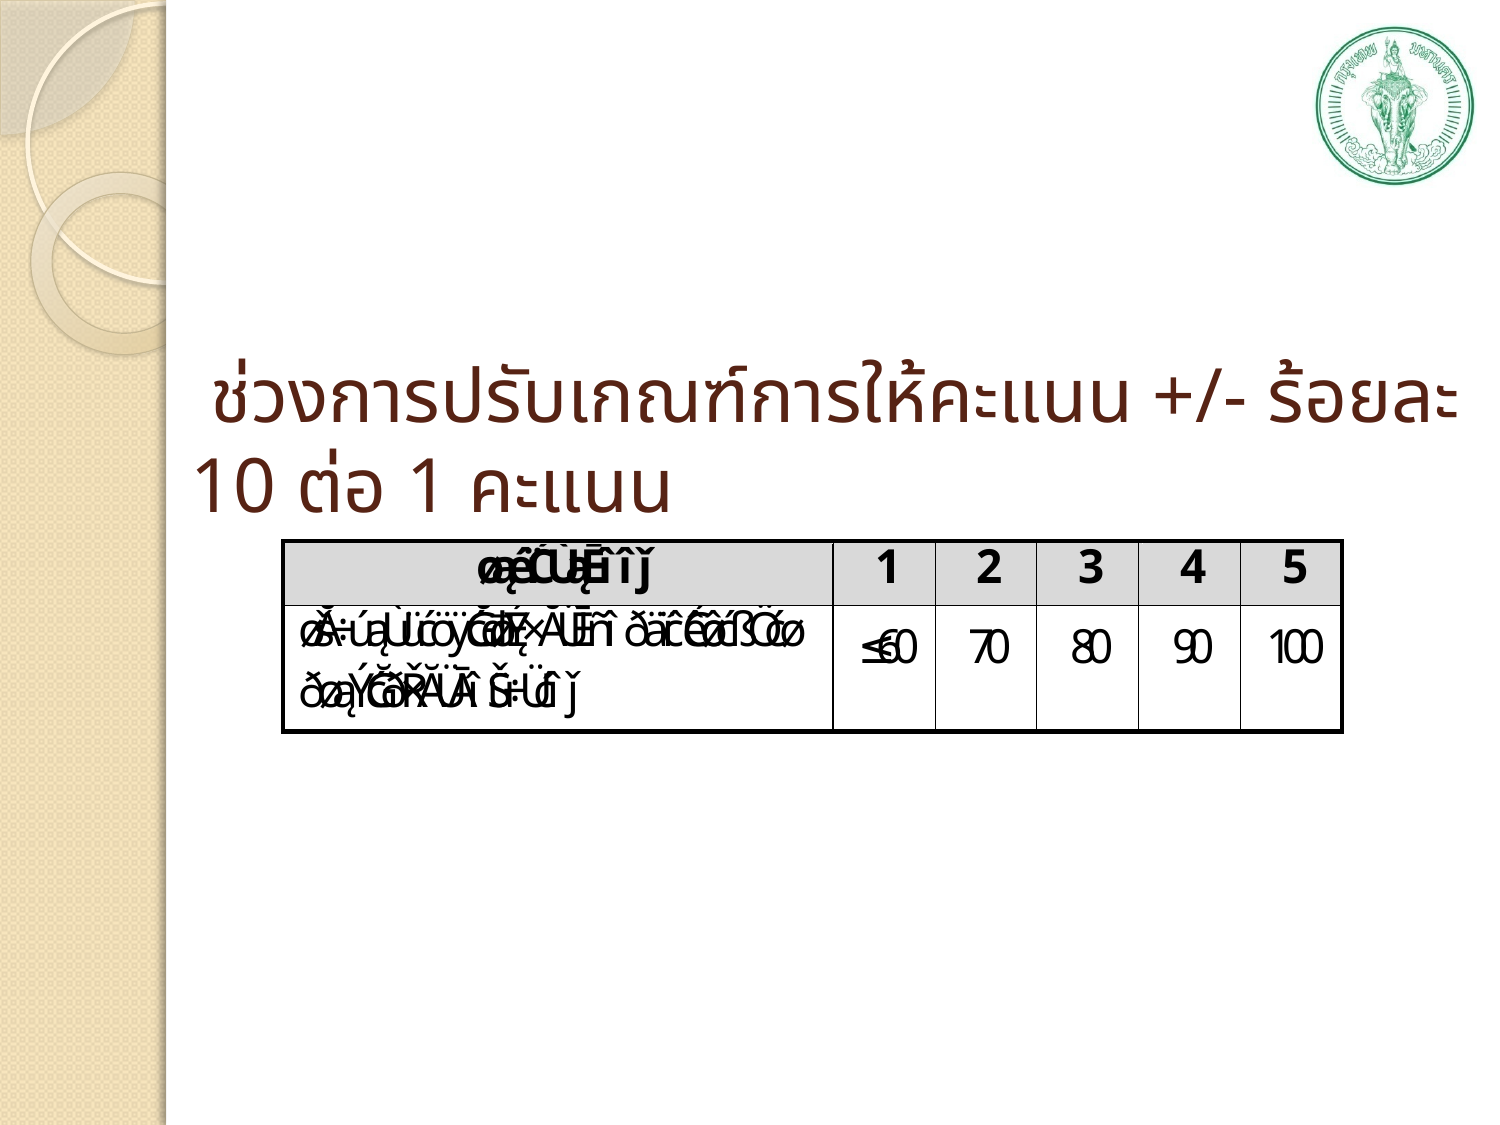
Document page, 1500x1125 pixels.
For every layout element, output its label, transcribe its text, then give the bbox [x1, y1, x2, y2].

picture [1312, 23, 1477, 188]
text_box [81, 538, 1420, 775]
title ช่วงการปรับเกณฑ์การให้คะแนน +/- ร้อยละ 10 ต่อ 1 คะแนน [175, 222, 1489, 832]
